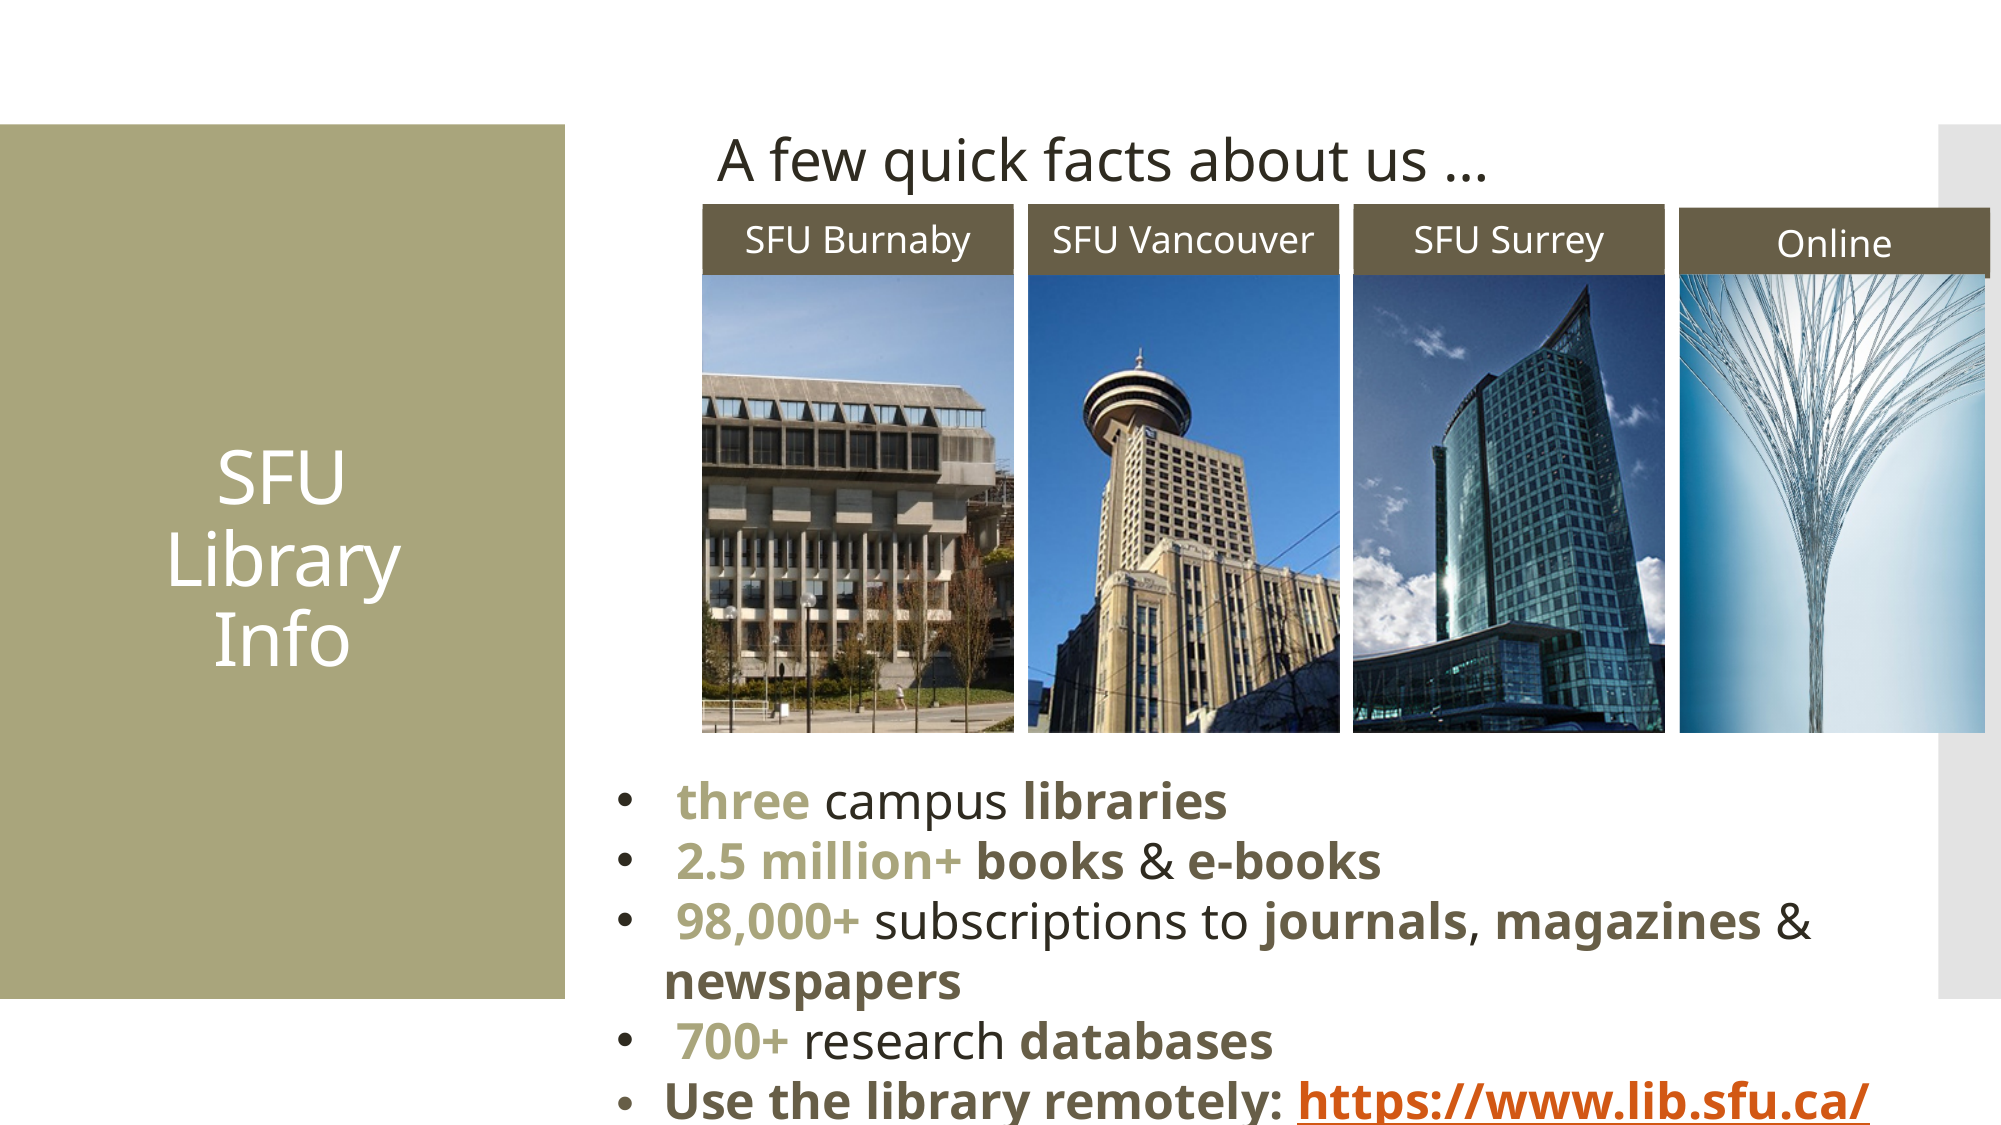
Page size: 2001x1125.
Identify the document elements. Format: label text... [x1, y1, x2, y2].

text_box A few quick facts about us … [702, 115, 1587, 201]
picture [702, 276, 1014, 733]
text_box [1353, 203, 1665, 276]
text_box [1027, 203, 1340, 276]
picture [1353, 276, 2000, 733]
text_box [702, 203, 1014, 276]
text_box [1678, 207, 1991, 279]
text_box three campus libraries 2.5 million+ books & e-books 98,000+ subscriptions to journals, magazines & newspapers 700+ research databases Use the library remotely: https://www.lib.sfu.ca/ [601, 761, 1991, 1125]
picture [1027, 276, 1340, 733]
title SFU Library Info [41, 184, 525, 940]
